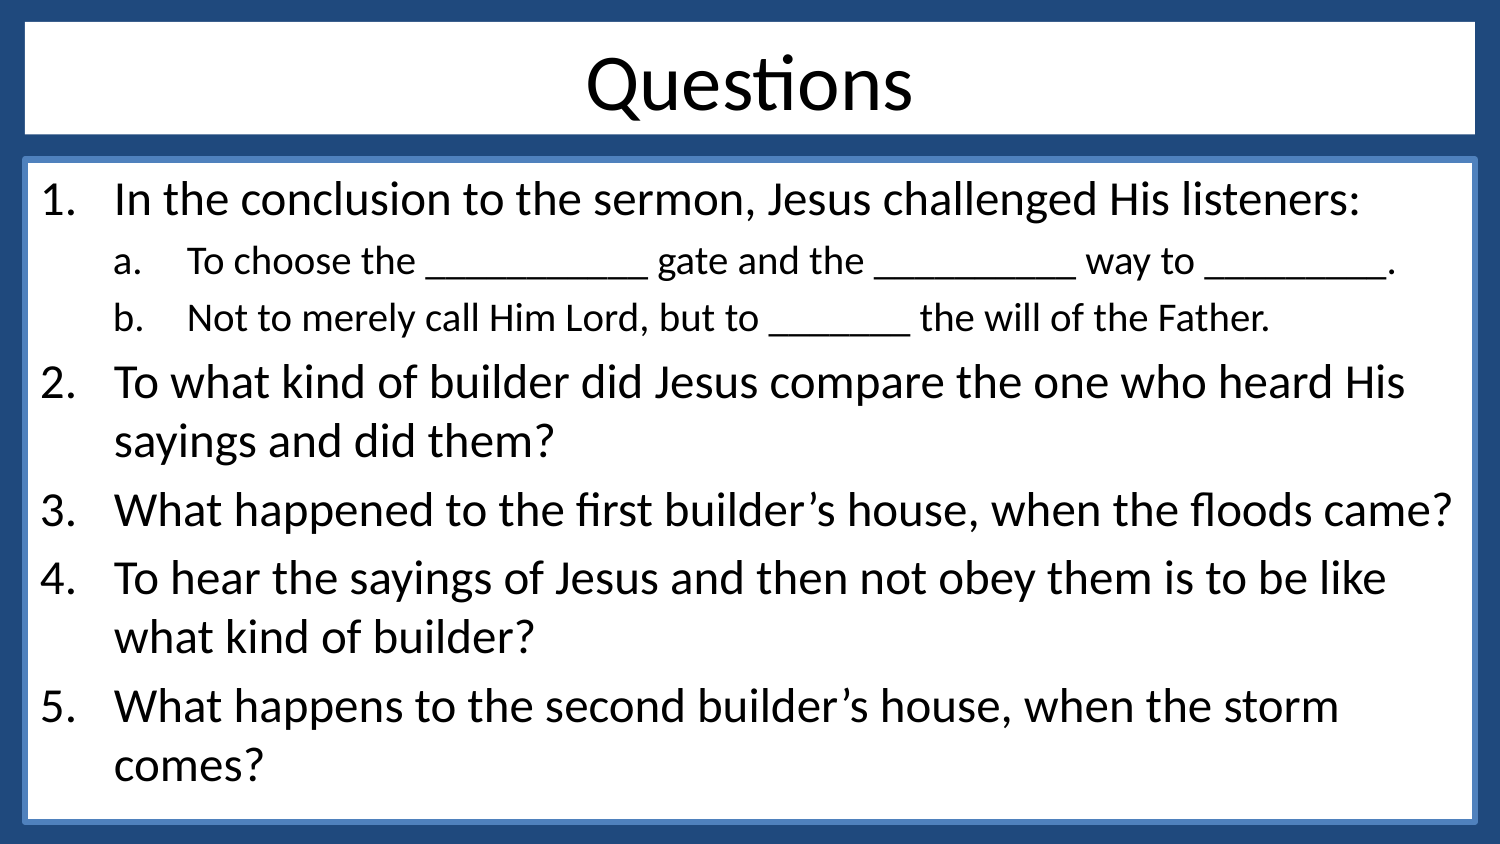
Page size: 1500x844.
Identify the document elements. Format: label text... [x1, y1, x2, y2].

list In the conclusion to the sermon, Jesus challenged His listeners: To choose the ___________ gate and the __________ way to _________. Not to merely call Him Lord, but to _______ the will of the Father. To what kind of builder did Jesus compare the one who heard His sayings and did them? What happened to the first builder’s house, when the floods came? To hear the sayings of Jesus and then not obey them is to be like what kind of builder? What happens to the second builder’s house, when the storm comes? [22, 156, 1478, 825]
title Questions [24, 21, 1475, 135]
